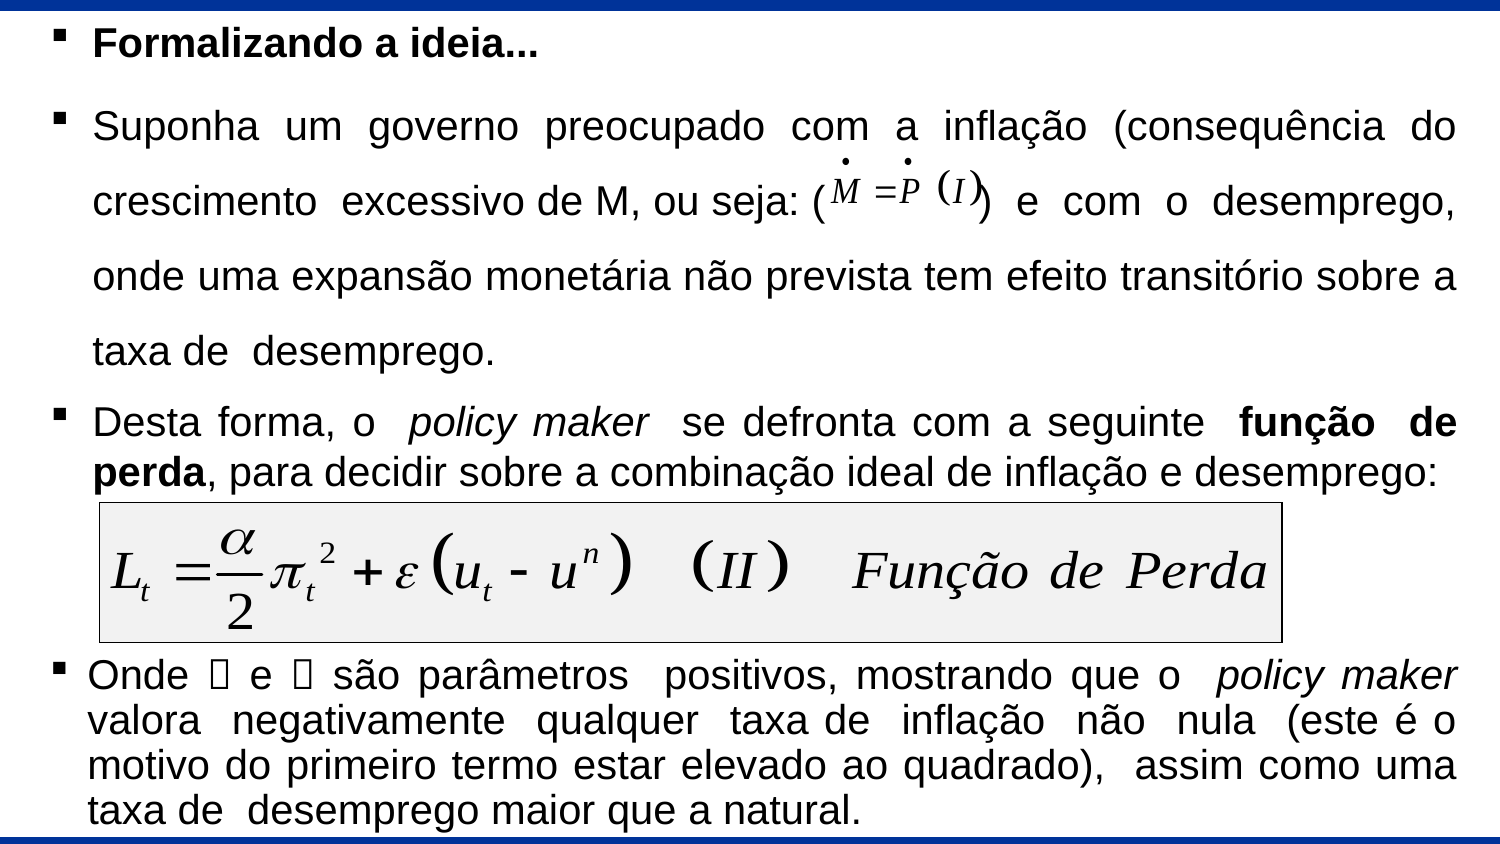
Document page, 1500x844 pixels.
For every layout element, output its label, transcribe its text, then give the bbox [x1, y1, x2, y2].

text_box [100, 502, 1282, 642]
text_box Onde  e  são parâmetros positivos, mostrando que o policy maker valora negativamente qualquer taxa de inflação não nula (este é o motivo do primeiro termo estar elevado ao quadrado), assim como uma taxa de desemprego maior que a natural. [35, 646, 1473, 844]
text_box Formalizando a ideia... Suponha um governo preocupado com a inflação (consequência do crescimento excessivo de M, ou seja: ( ) e com o desemprego, onde uma expansão monetária não prevista tem efeito transitório sobre a taxa de desemprego. Desta forma, o policy maker se defronta com a seguinte função de perda, para decidir sobre a combinação ideal de inflação e desemprego: [17, 8, 1473, 684]
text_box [825, 138, 987, 225]
